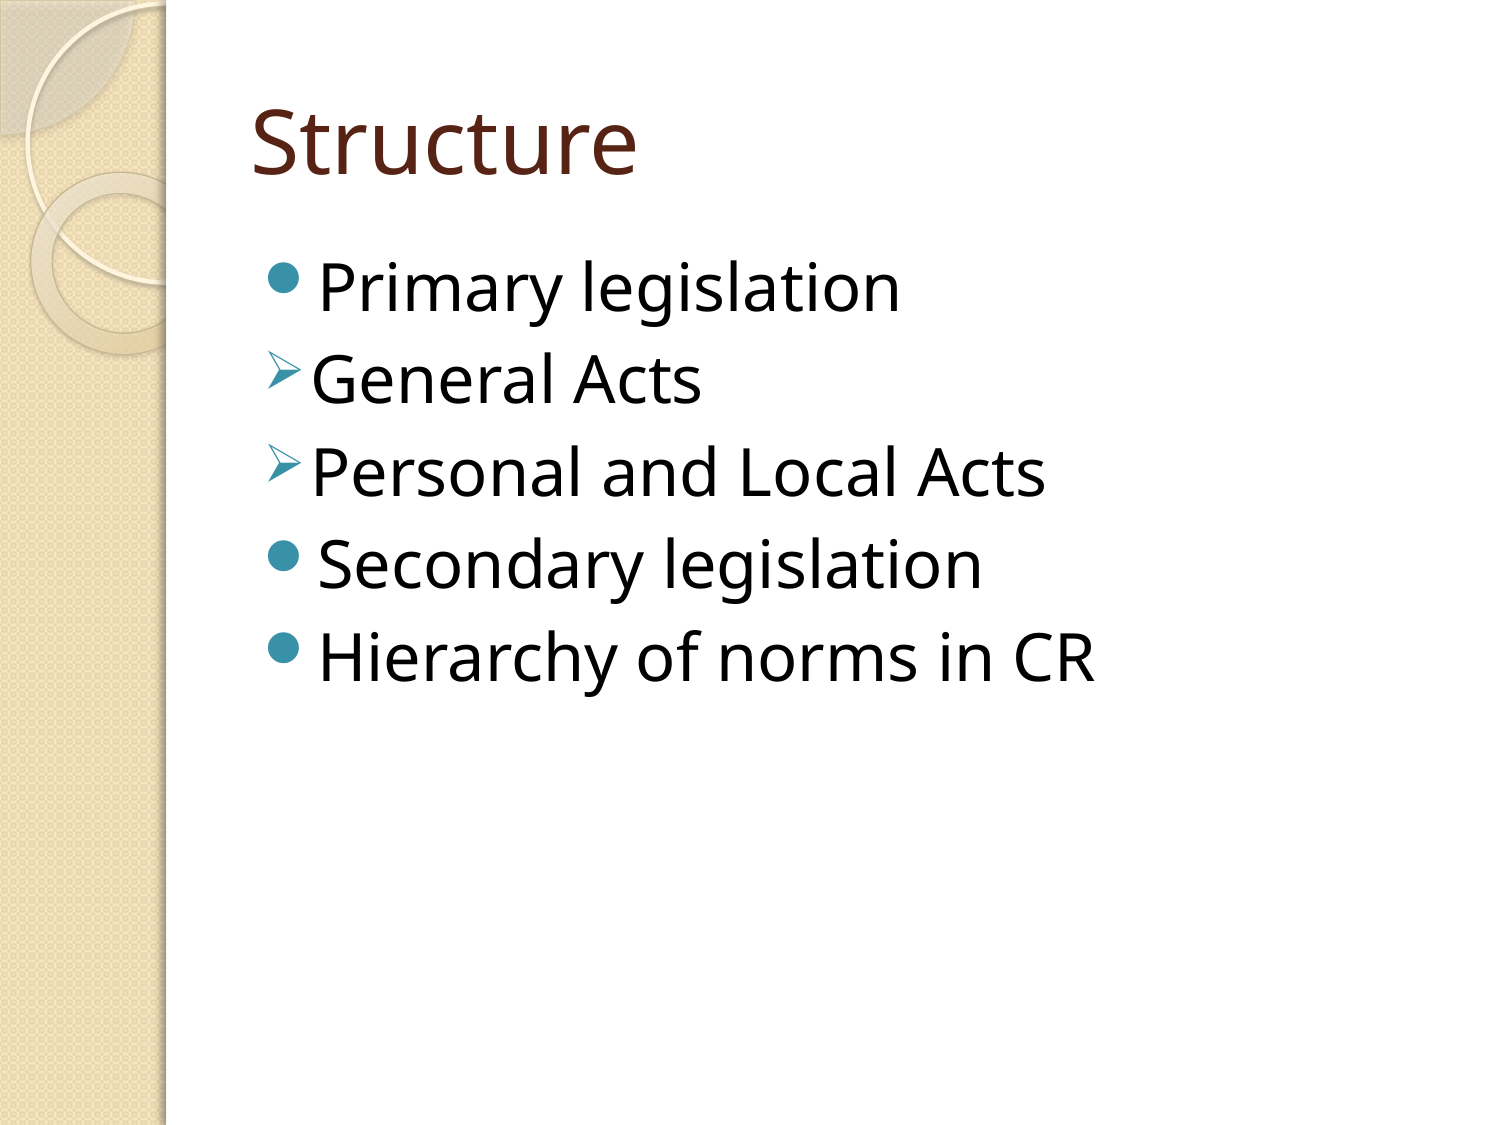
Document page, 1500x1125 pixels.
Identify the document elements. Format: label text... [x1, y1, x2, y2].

list Primary legislation General Acts Personal and Local Acts Secondary legislation Hierarchy of norms in CR [235, 237, 1466, 1125]
title Structure [235, 45, 1466, 233]
